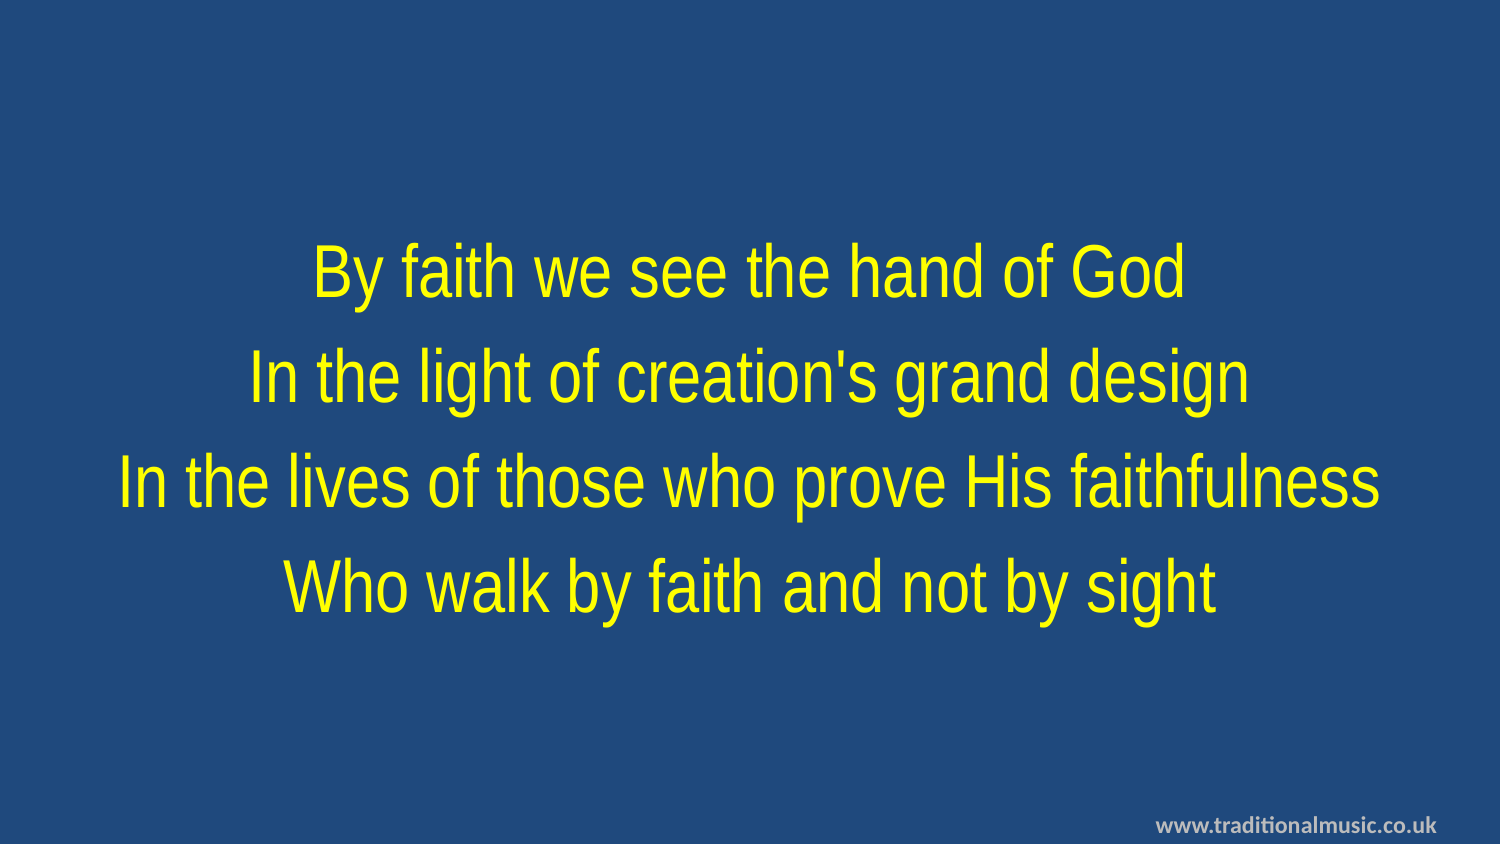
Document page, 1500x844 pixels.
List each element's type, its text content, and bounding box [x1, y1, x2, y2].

list By faith we see the hand of God In the light of creation's grand design In the lives of those who prove His faithfulness Who walk by faith and not by sight [0, 0, 1500, 844]
